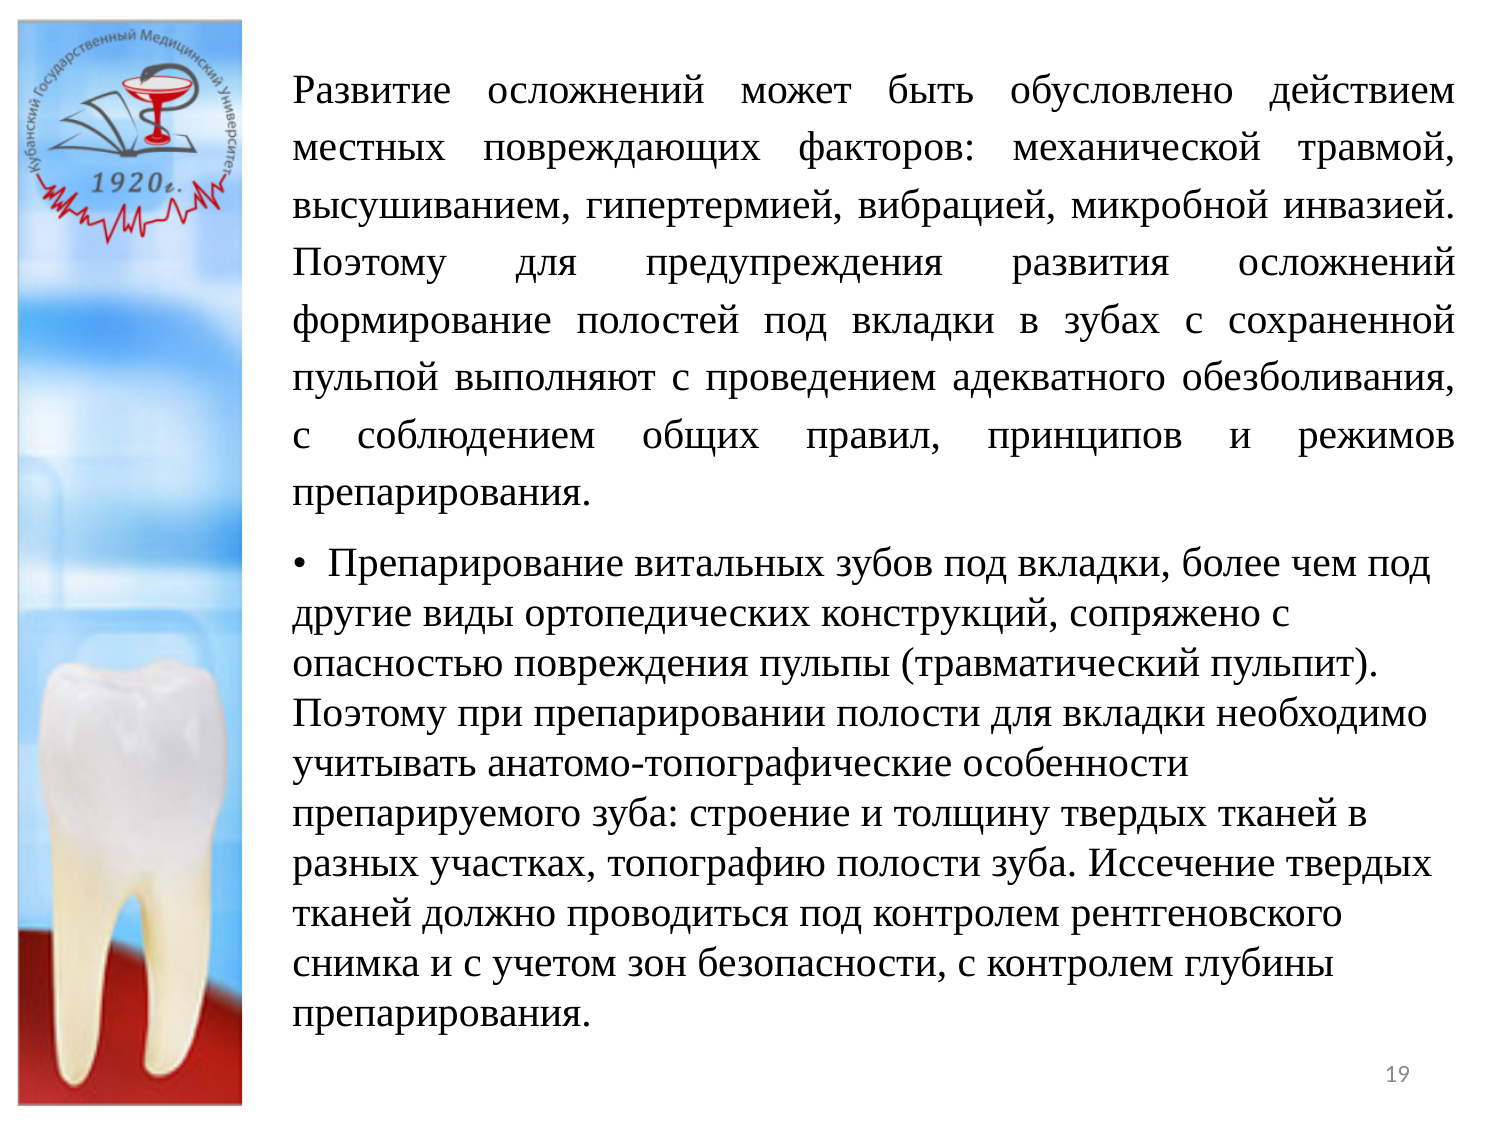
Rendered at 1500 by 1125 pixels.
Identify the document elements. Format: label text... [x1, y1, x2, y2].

slide_number 19 [1074, 1043, 1425, 1103]
text_box Развитие осложнений может быть обусловлено действием местных повреждающих факторов: механической травмой, высушиванием, гипертермией, вибрацией, микробной инвазией. Поэтому для предупреждения развития осложнений формирование полостей под вкладки в зубах с сохраненной пульпой выполняют с проведением адекватного обезболивания, с соблюдением общих правил, принципов и режимов препарирования. • Препарирование витальных зубов под вкладки, более чем под другие виды ортопедических конструкций, сопряжено с опасностью повреждения пульпы (травматический пульпит). Поэтому при препарировании полости для вкладки необходимо учитывать анатомо-топографические особенности препарируемого зуба: строение и толщину твердых тканей в разных участках, топографию полости зуба. Иссечение твердых тканей должно проводиться под контролем рентгеновского снимка и с учетом зон безопасности, с контролем глубины препарирования. [277, 46, 1471, 1043]
picture [17, 18, 243, 1107]
